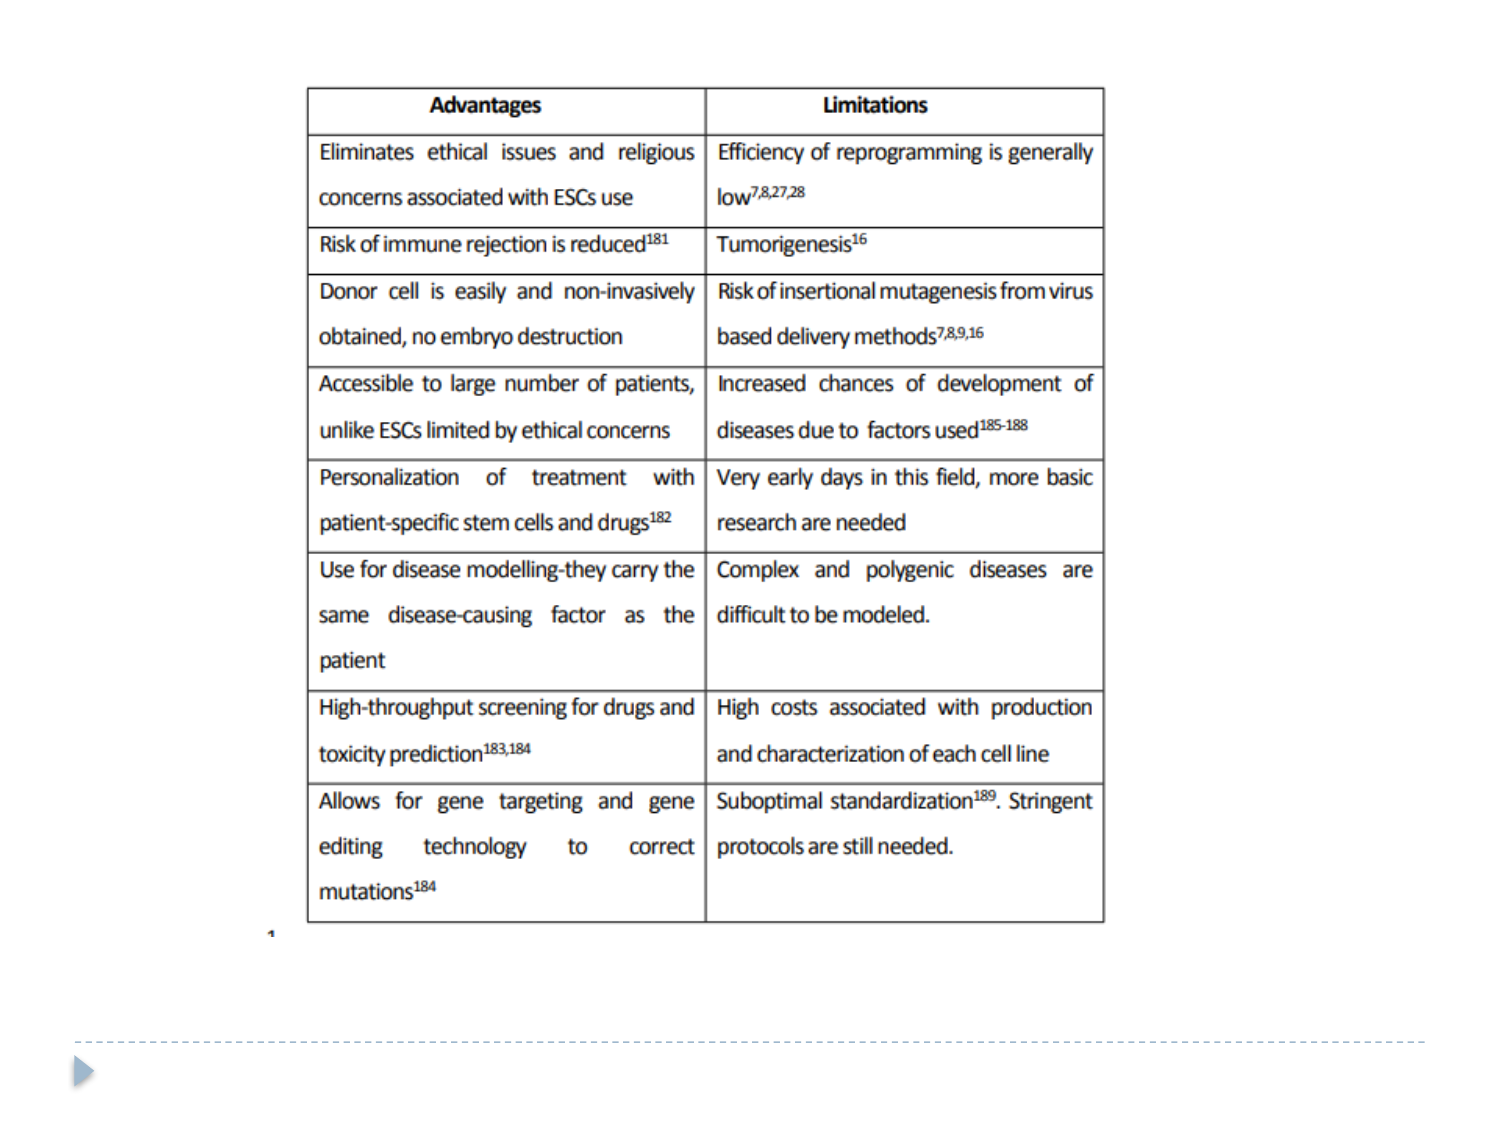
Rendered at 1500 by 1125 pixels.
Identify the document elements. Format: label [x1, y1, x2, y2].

picture [229, 3, 1200, 938]
